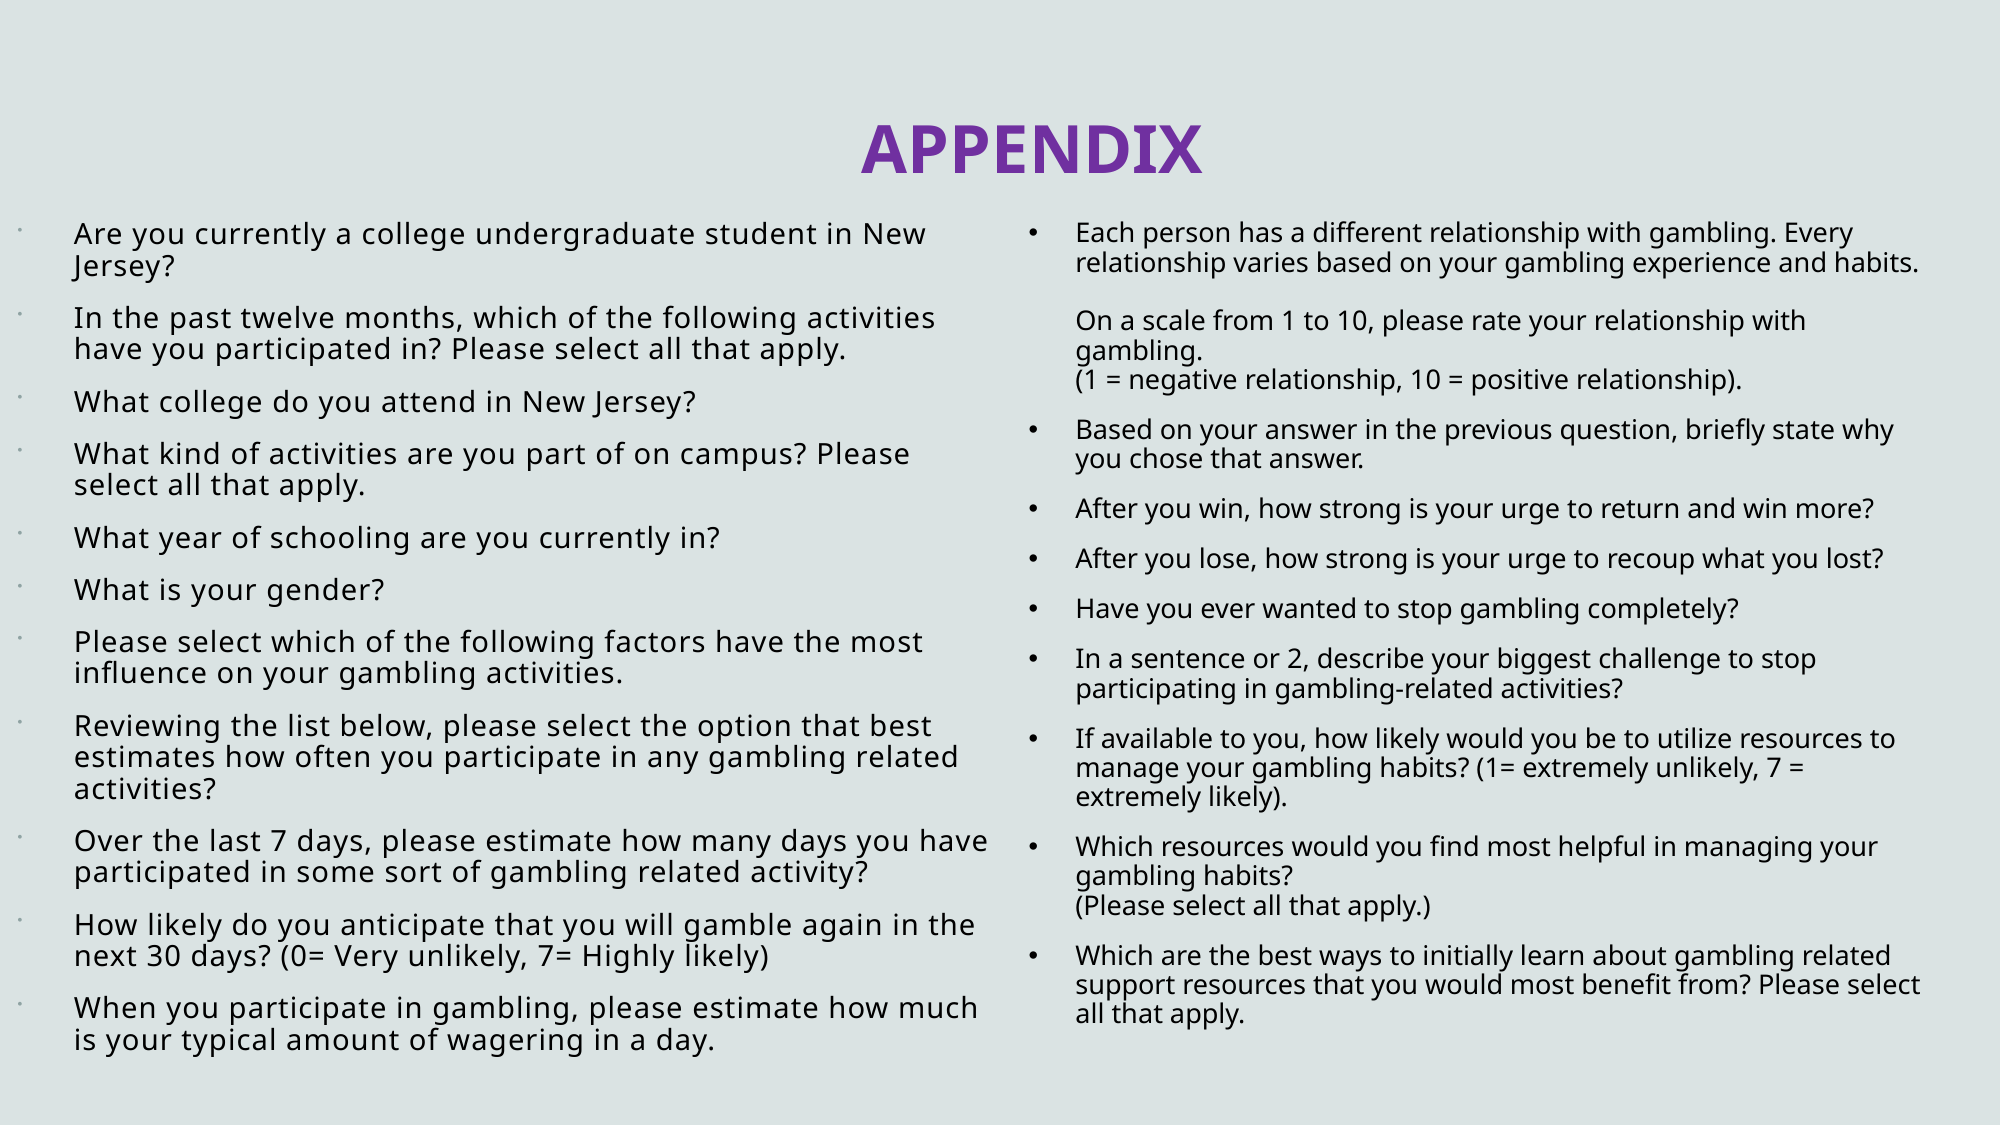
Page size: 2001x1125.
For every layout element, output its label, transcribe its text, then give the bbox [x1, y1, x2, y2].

list Are you currently a college undergraduate student in New Jersey? In the past twelve months, which of the following activities have you participated in? Please select all that apply. What college do you attend in New Jersey? What kind of activities are you part of on campus? Please select all that apply. What year of schooling are you currently in? What is your gender? Please select which of the following factors have the most influence on your gambling activities. Reviewing the list below, please select the option that best estimates how often you participate in any gambling related activities? Over the last 7 days, please estimate how many days you have participated in some sort of gambling related activity? How likely do you anticipate that you will gamble again in the next 30 days? (0= Very unlikely, 7= Highly likely) When you participate in gambling, please estimate how much is your typical amount of wagering in a day. [0, 212, 1013, 985]
title APPENDIX [846, 12, 1824, 195]
text_box Each person has a different relationship with gambling. Every relationship varies based on your gambling experience and habits. On a scale from 1 to 10, please rate your relationship with gambling. (1 = negative relationship, 10 = positive relationship). Based on your answer in the previous question, briefly state why you chose that answer. After you win, how strong is your urge to return and win more? After you lose, how strong is your urge to recoup what you lost? Have you ever wanted to stop gambling completely? In a sentence or 2, describe your biggest challenge to stop participating in gambling-related activities? If available to you, how likely would you be to utilize resources to manage your gambling habits? (1= extremely unlikely, 7 = extremely likely). Which resources would you find most helpful in managing your gambling habits? (Please select all that apply.) Which are the best ways to initially learn about gambling related support resources that you would most benefit from? Please select all that apply. [1013, 212, 1952, 1037]
